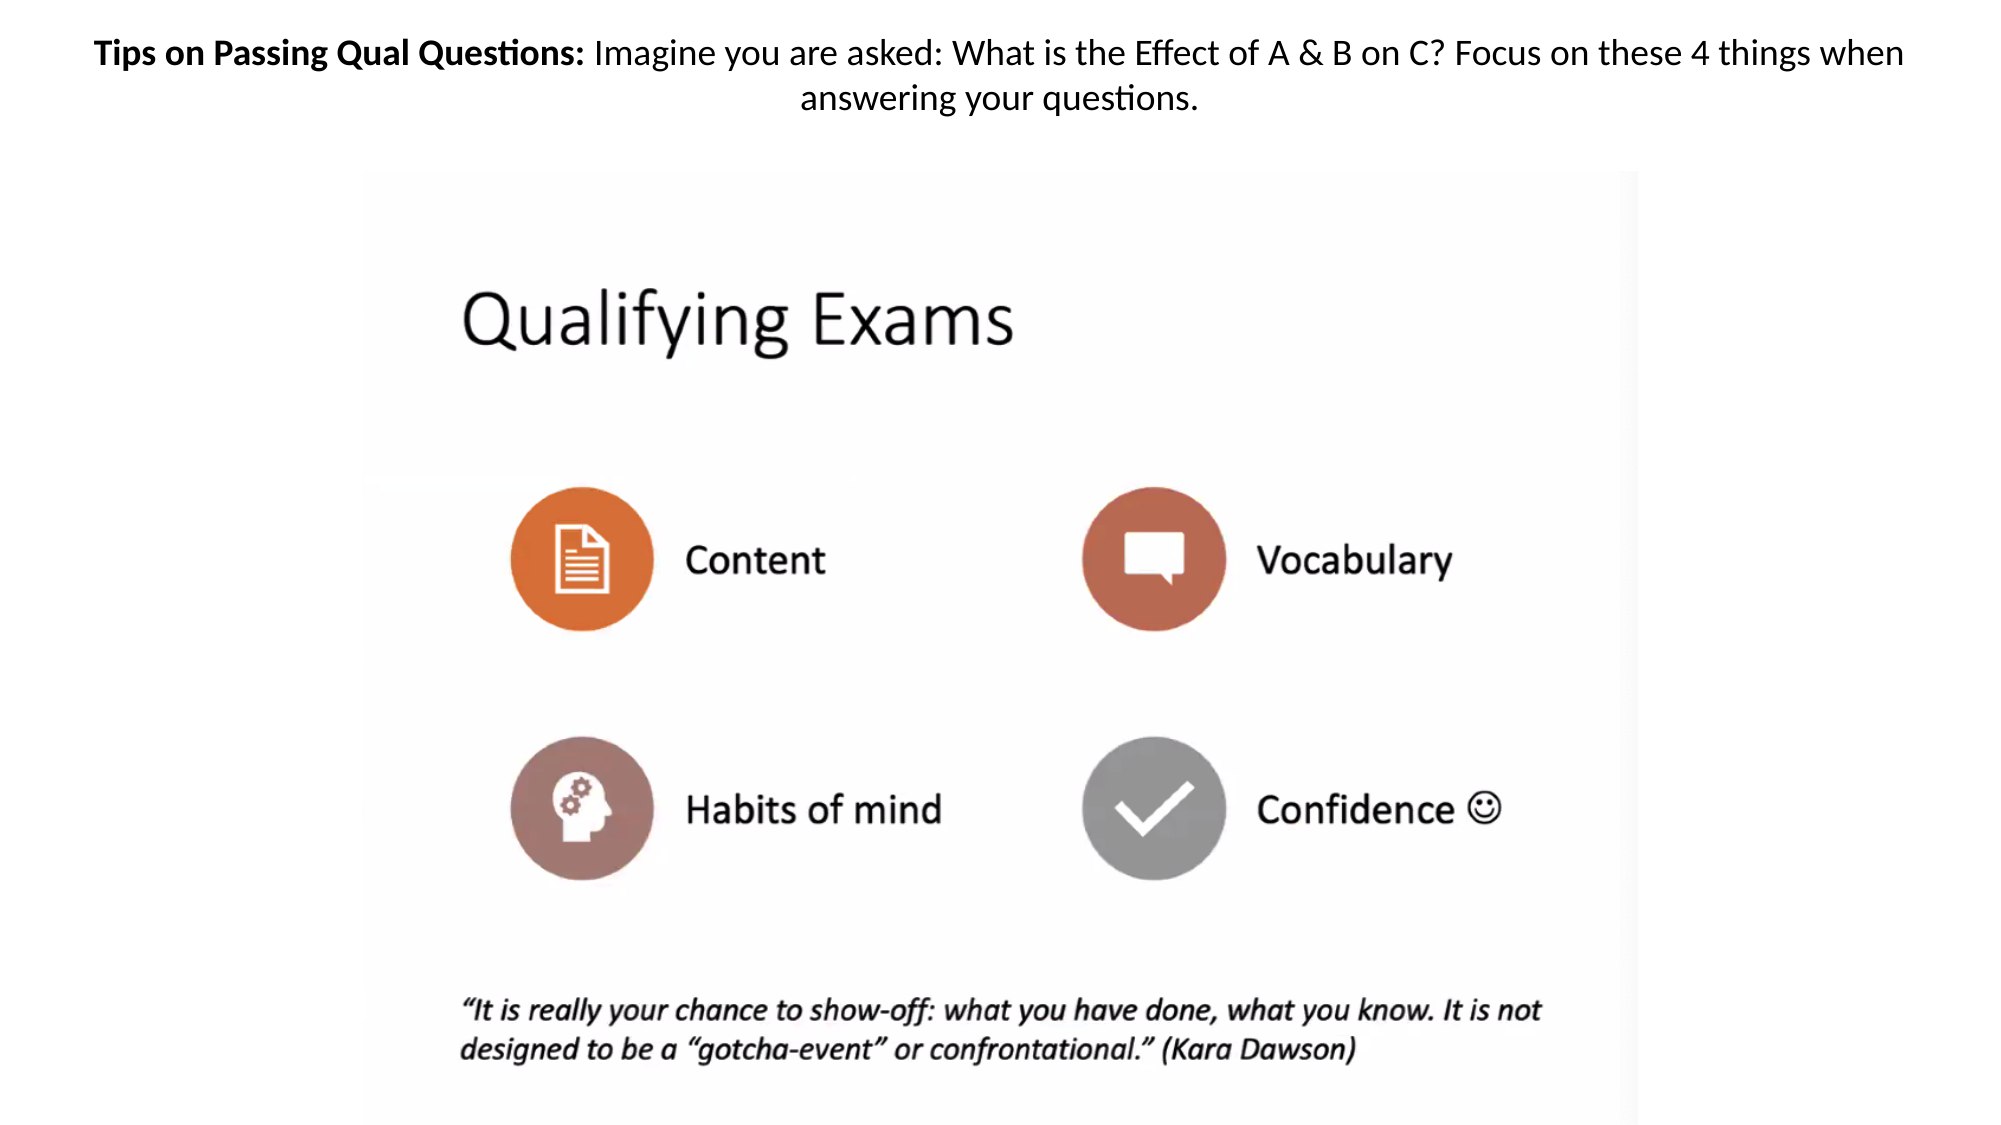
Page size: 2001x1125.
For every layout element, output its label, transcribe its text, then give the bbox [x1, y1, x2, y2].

text_box Tips on Passing Qual Questions: Imagine you are asked: What is the Effect of A & B on C? Focus on these 4 things when answering your questions. [0, 0, 2000, 146]
picture [362, 171, 1638, 1125]
